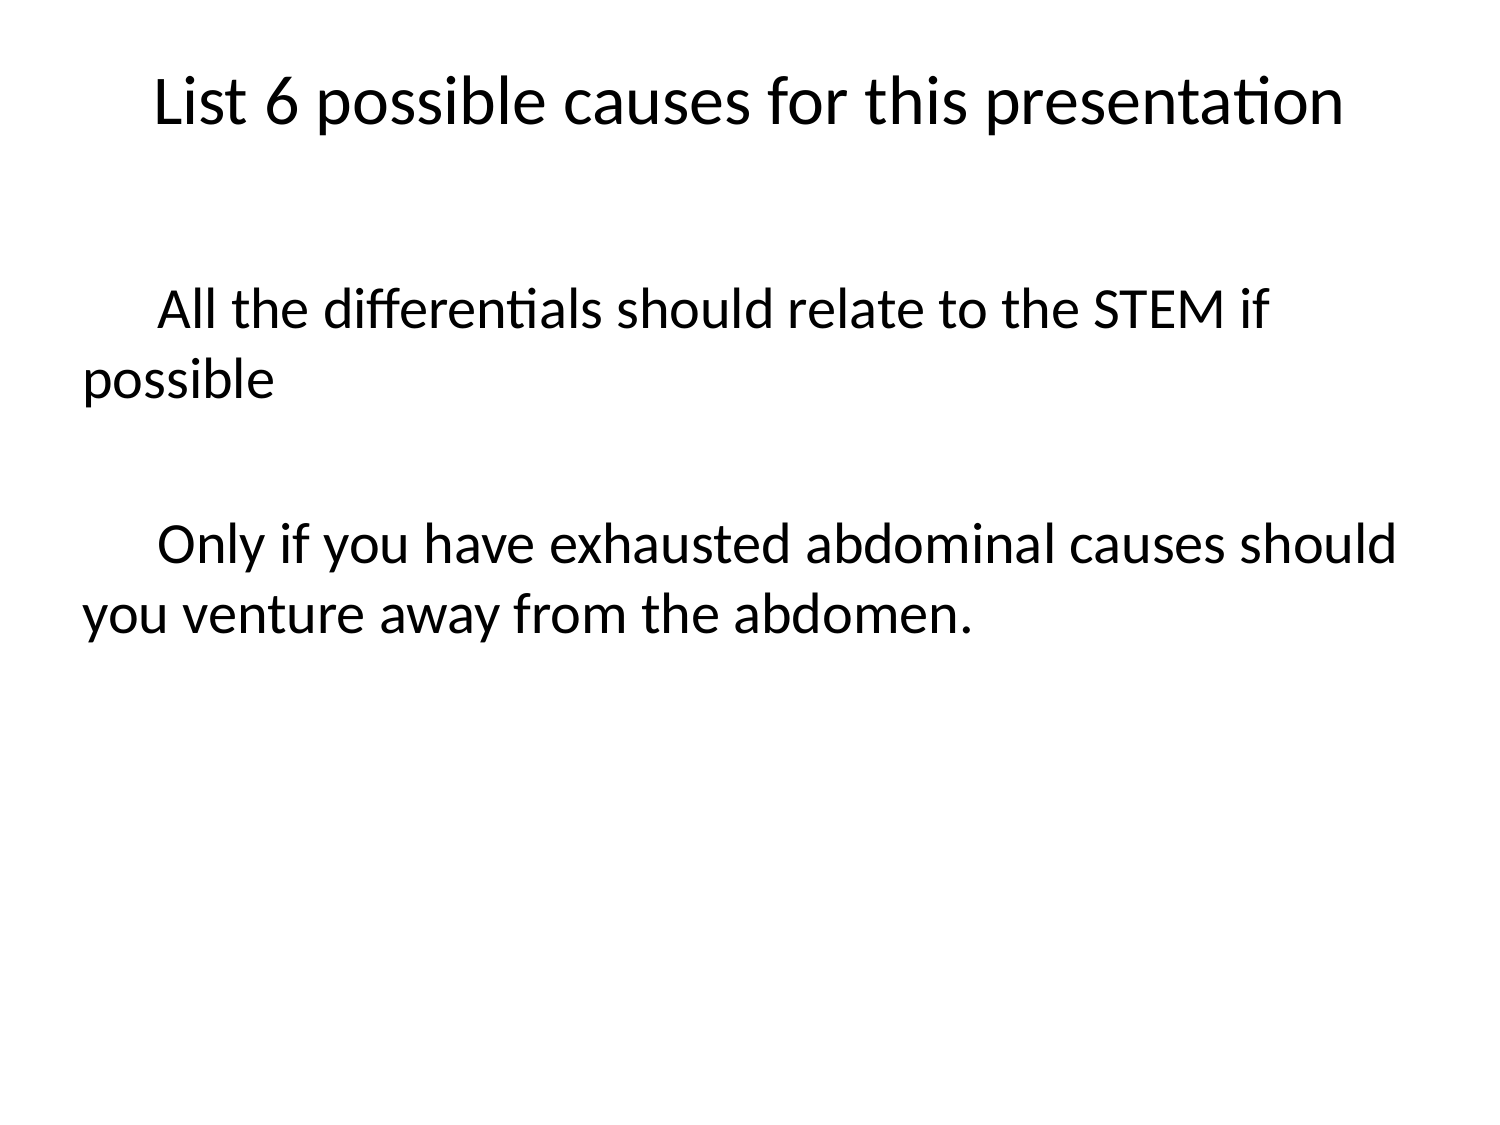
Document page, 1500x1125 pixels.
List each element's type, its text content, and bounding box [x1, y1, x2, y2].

title List 6 possible causes for this presentation [74, 44, 1426, 234]
list All the differentials should relate to the STEM if possible Only if you have exhausted abdominal causes should you venture away from the abdomen. [74, 261, 1426, 1006]
